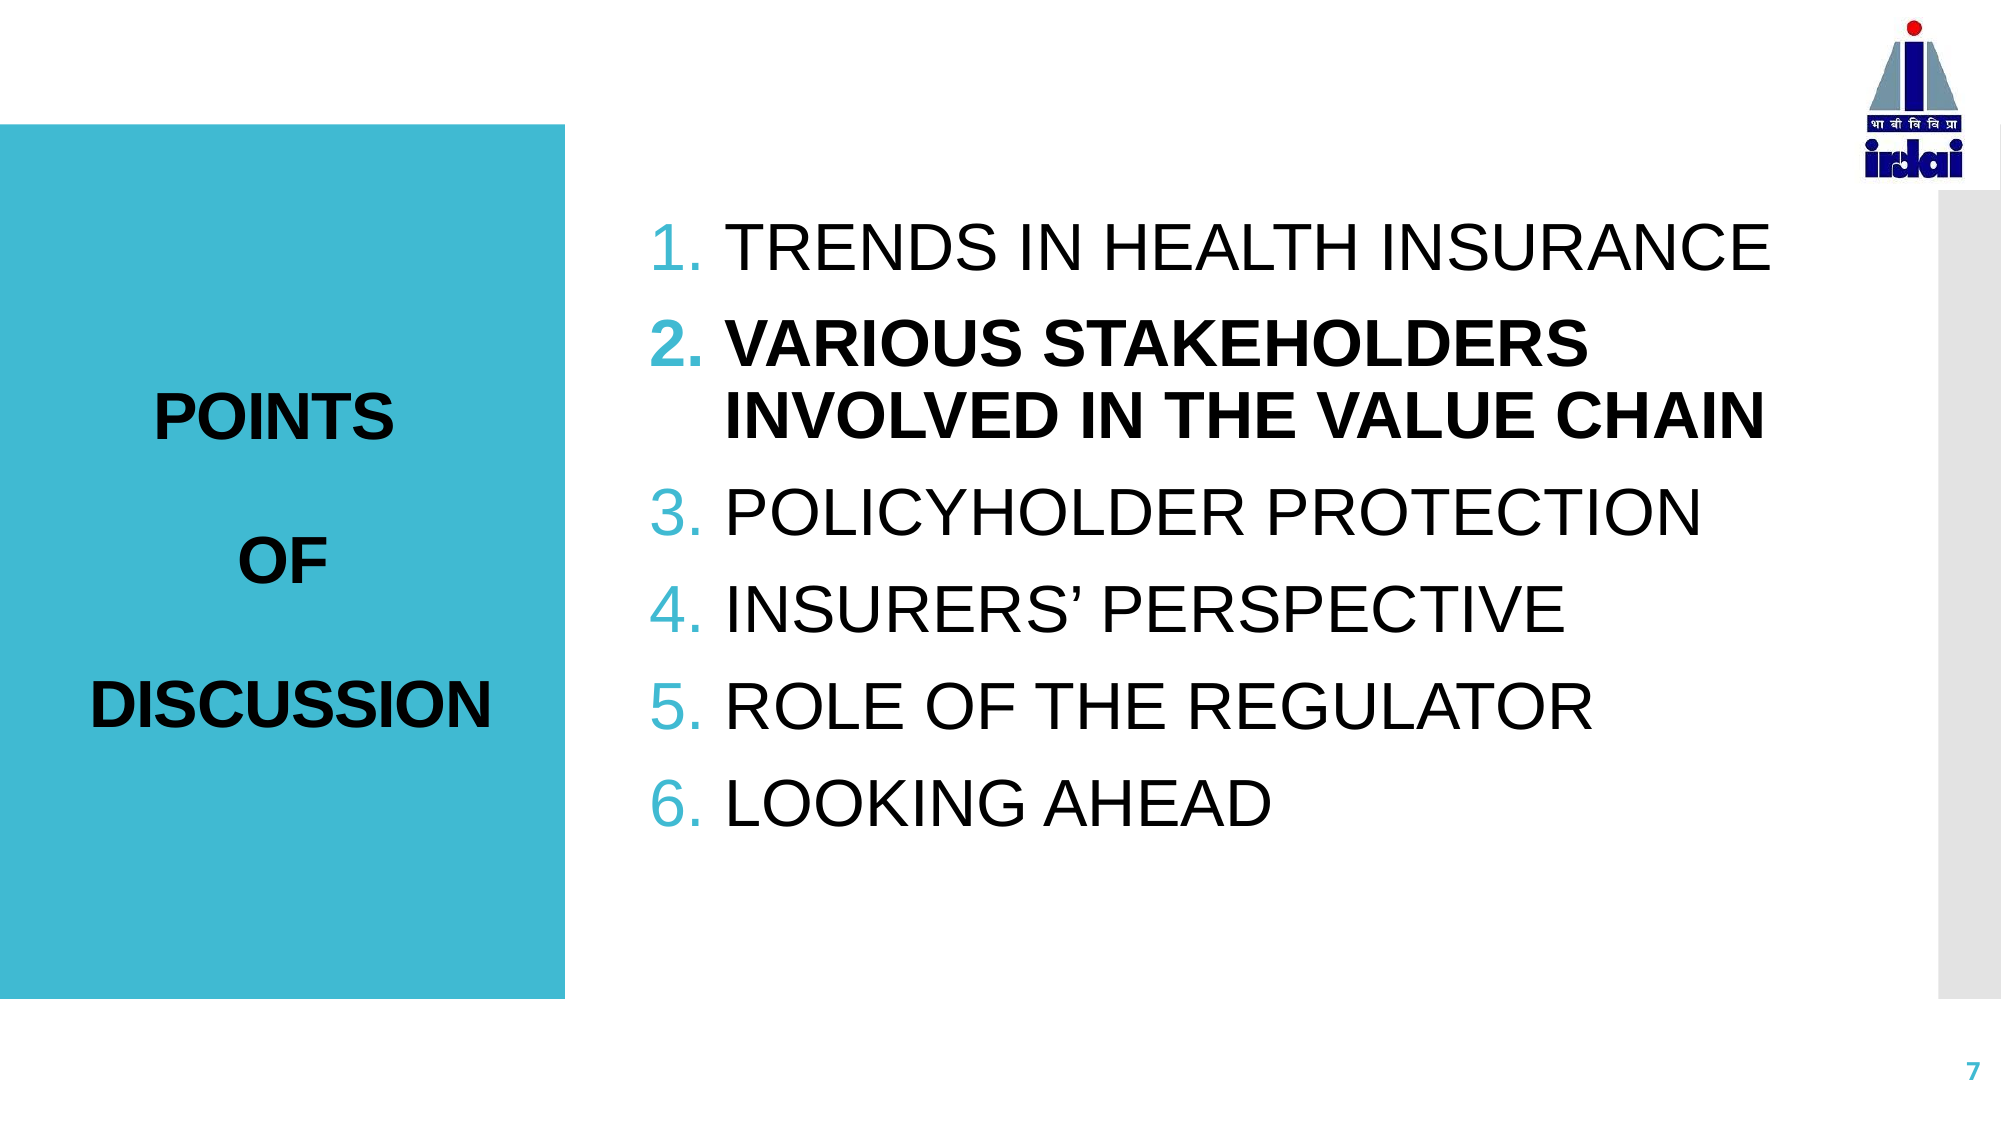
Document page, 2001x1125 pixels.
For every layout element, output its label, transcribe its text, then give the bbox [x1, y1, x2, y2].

slide_number 7 [1744, 1042, 1996, 1103]
title POINTS OF DISCUSSION [41, 184, 525, 940]
picture [1823, 17, 2000, 190]
list TRENDS IN HEALTH INSURANCE VARIOUS STAKEHOLDERS INVOLVED IN THE VALUE CHAIN POLICYHOLDER PROTECTION INSURERS’ PERSPECTIVE ROLE OF THE REGULATOR LOOKING AHEAD [634, 141, 1835, 982]
